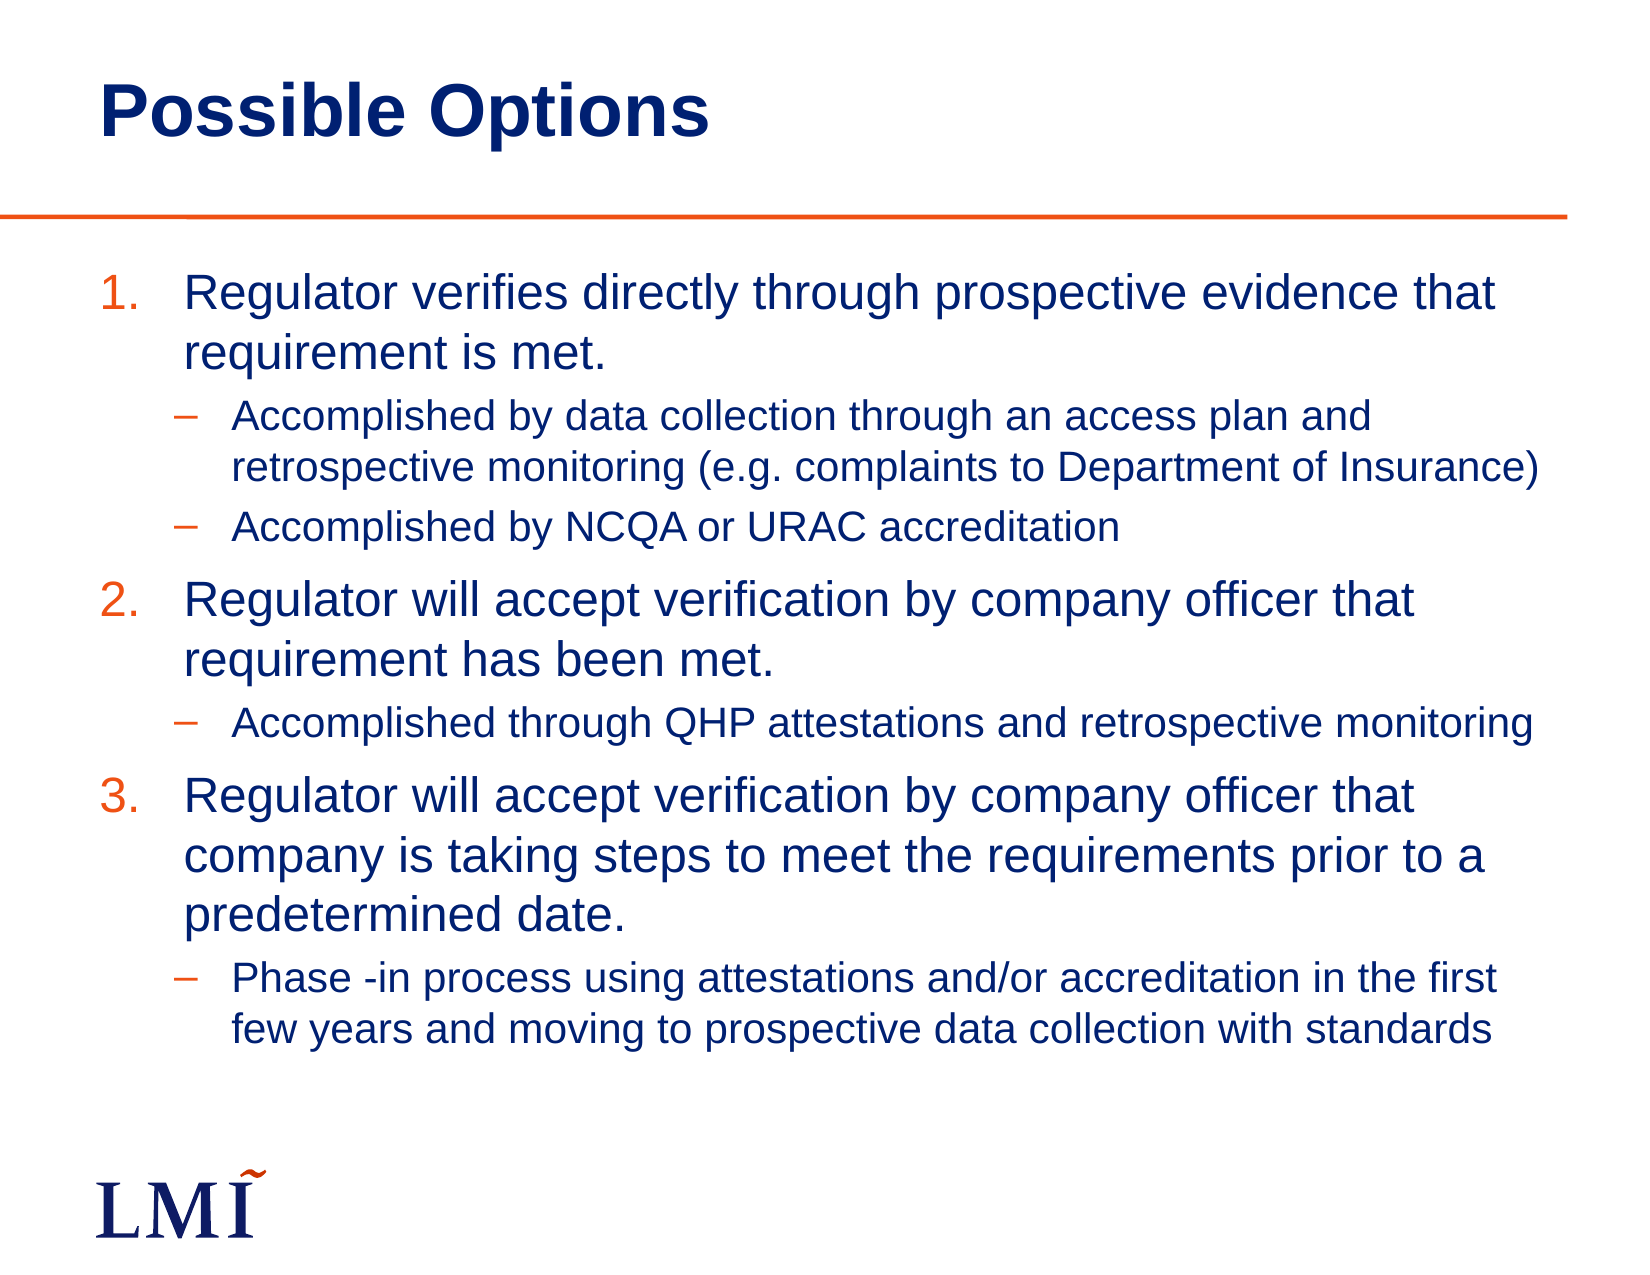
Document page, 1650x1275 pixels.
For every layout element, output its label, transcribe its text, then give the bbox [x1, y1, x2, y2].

list Regulator verifies directly through prospective evidence that requirement is met. Accomplished by data collection through an access plan and retrospective monitoring (e.g. complaints to Department of Insurance) Accomplished by NCQA or URAC accreditation Regulator will accept verification by company officer that requirement has been met. Accomplished through QHP attestations and retrospective monitoring Regulator will accept verification by company officer that company is taking steps to meet the requirements prior to a predetermined date. Phase -in process using attestations and/or accreditation in the first few years and moving to prospective data collection with standards [82, 251, 1568, 1094]
title Possible Options [82, 0, 1568, 213]
